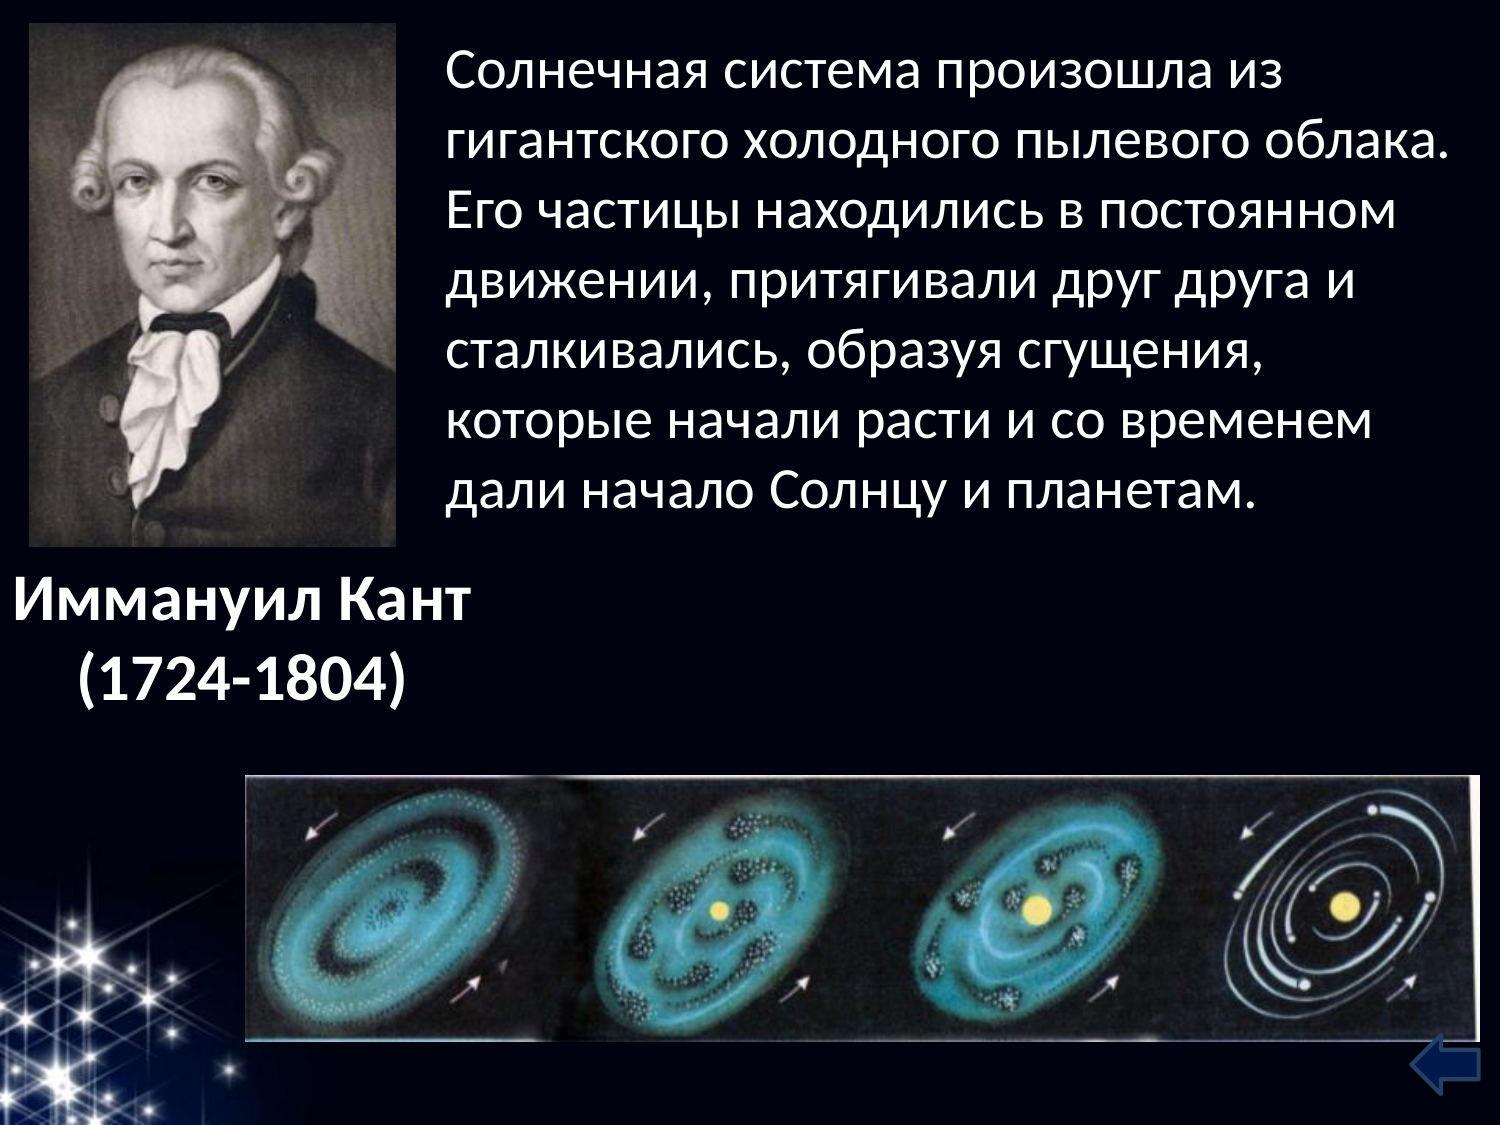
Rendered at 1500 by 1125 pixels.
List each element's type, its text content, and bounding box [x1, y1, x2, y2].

text_box Солнечная система произошла из гигантского холодного пылевого облака. Его частицы находились в постоянном движении, притягивали друг друга и сталкивались, образуя сгущения, которые начали расти и со временем дали начало Солнцу и планетам. [430, 23, 1471, 528]
picture [0, 0, 1500, 1125]
text_box Иммануил Кант (1724-1804) [0, 546, 573, 721]
text_box [1409, 1049, 1481, 1096]
